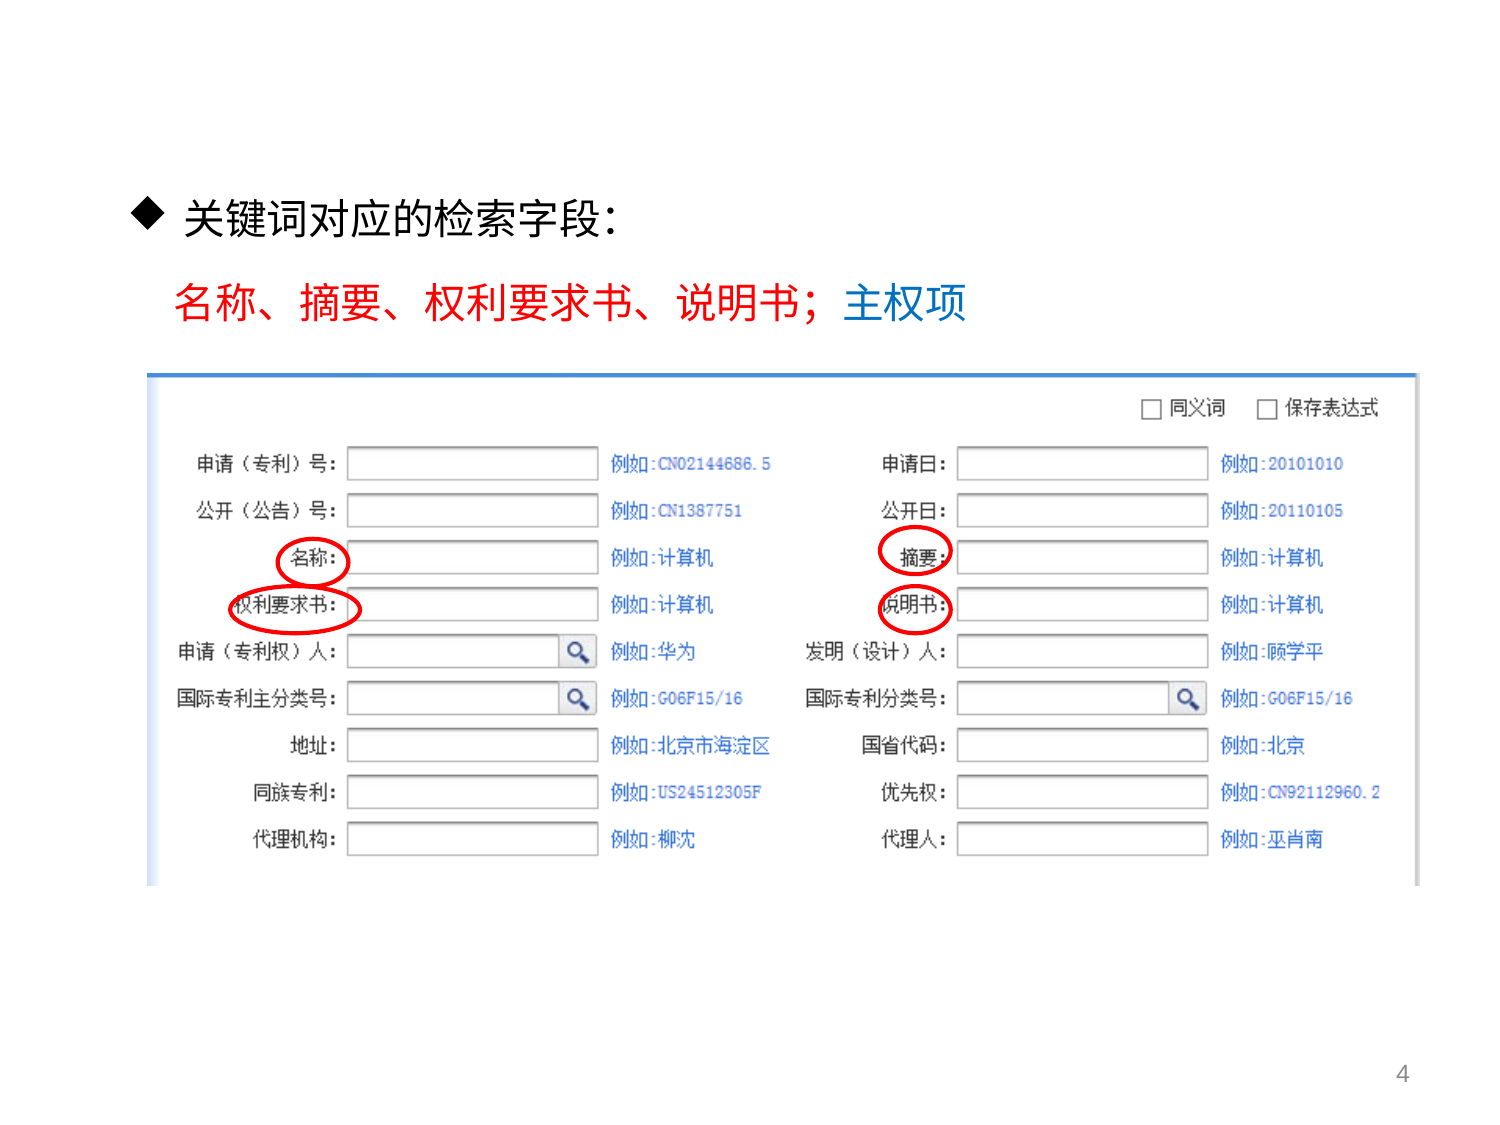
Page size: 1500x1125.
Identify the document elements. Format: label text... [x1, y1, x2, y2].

picture [147, 373, 1420, 887]
text_box 关键词对应的检索字段： 名称、摘要、权利要求书、说明书；主权项 [112, 160, 1384, 338]
slide_number 4 [1074, 1042, 1425, 1103]
